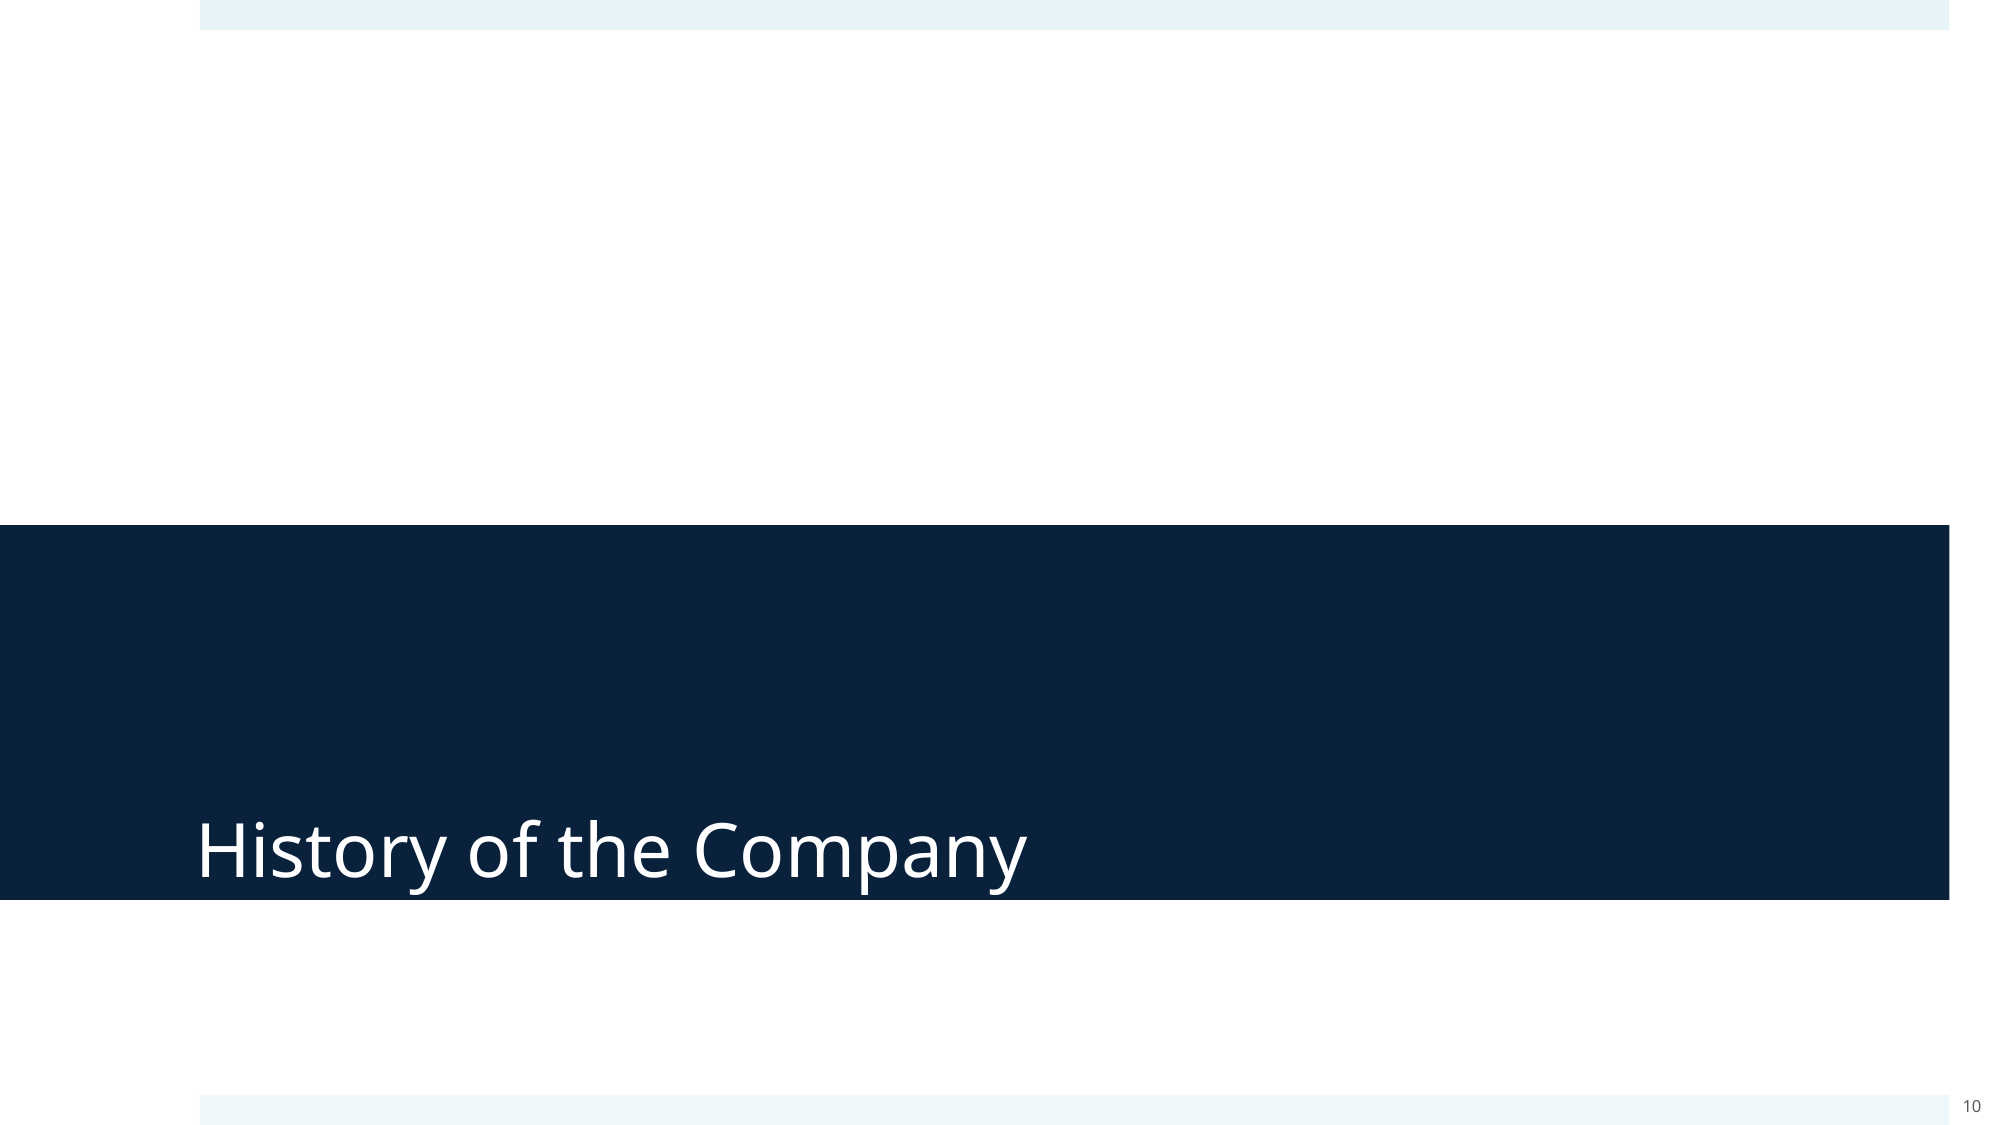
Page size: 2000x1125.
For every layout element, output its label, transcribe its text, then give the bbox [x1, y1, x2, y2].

slide_number 10 [1922, 1077, 2000, 1125]
title History of the Company [0, 525, 1950, 900]
